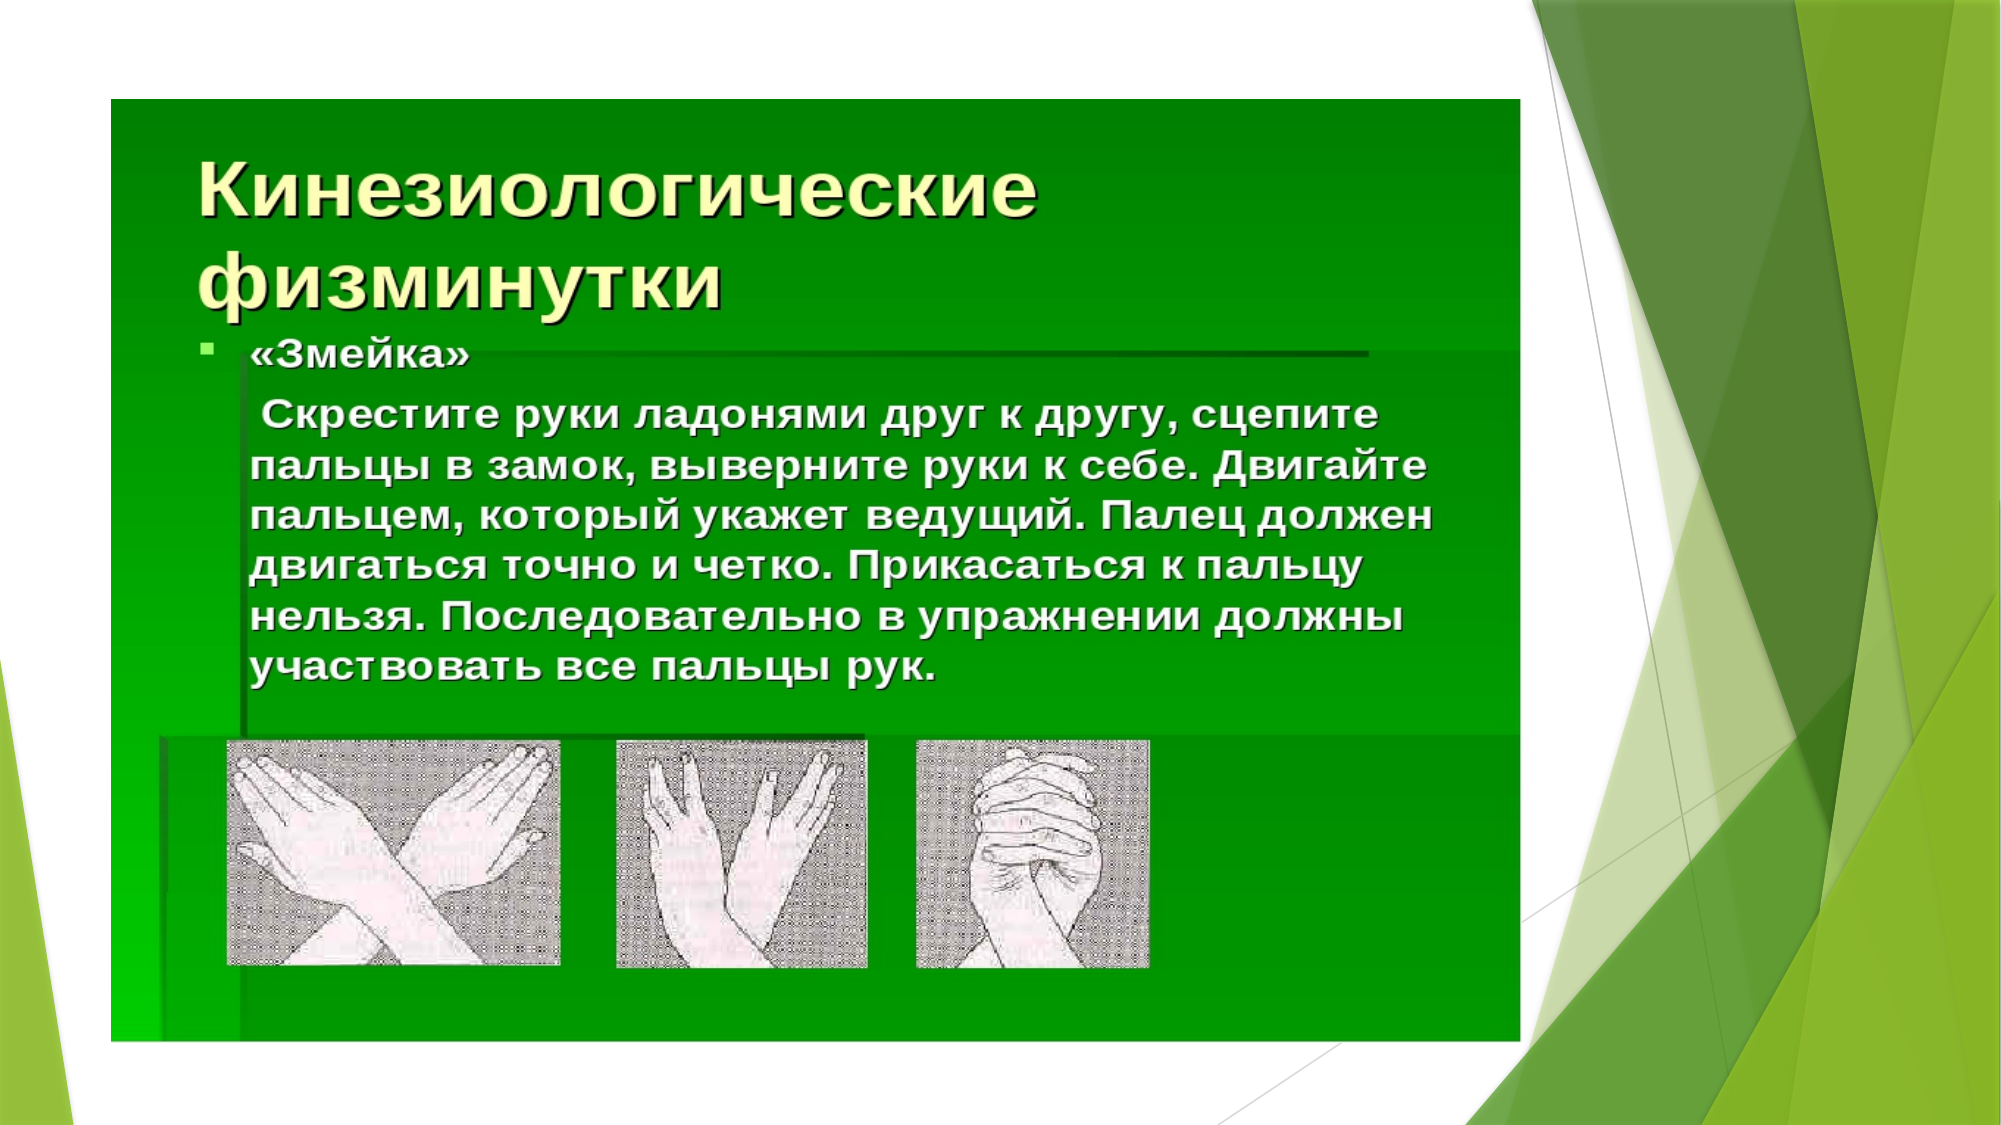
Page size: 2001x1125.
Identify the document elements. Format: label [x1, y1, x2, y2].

list [110, 99, 1522, 1043]
